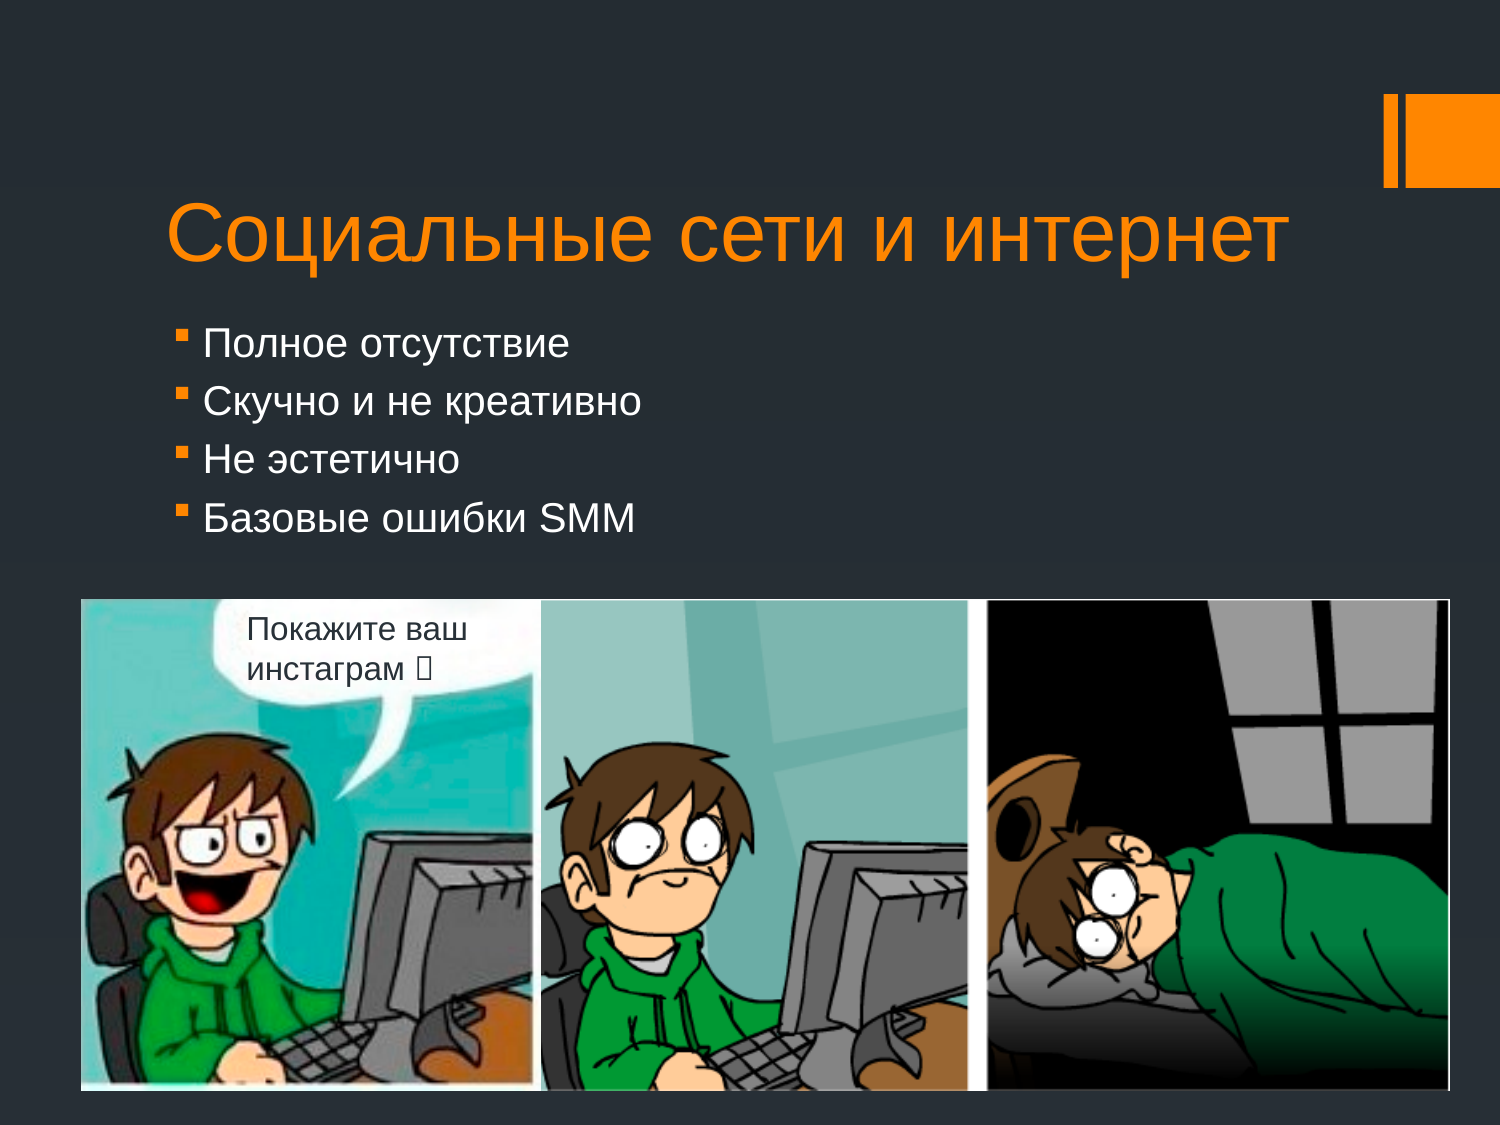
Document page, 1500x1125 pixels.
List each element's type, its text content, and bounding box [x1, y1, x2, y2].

picture [81, 598, 1450, 1091]
title Социальные сети и интернет [150, 96, 1350, 286]
list Полное отсутствие Скучно и не креативно Не эстетично Базовые ошибки SMM [150, 307, 1350, 598]
